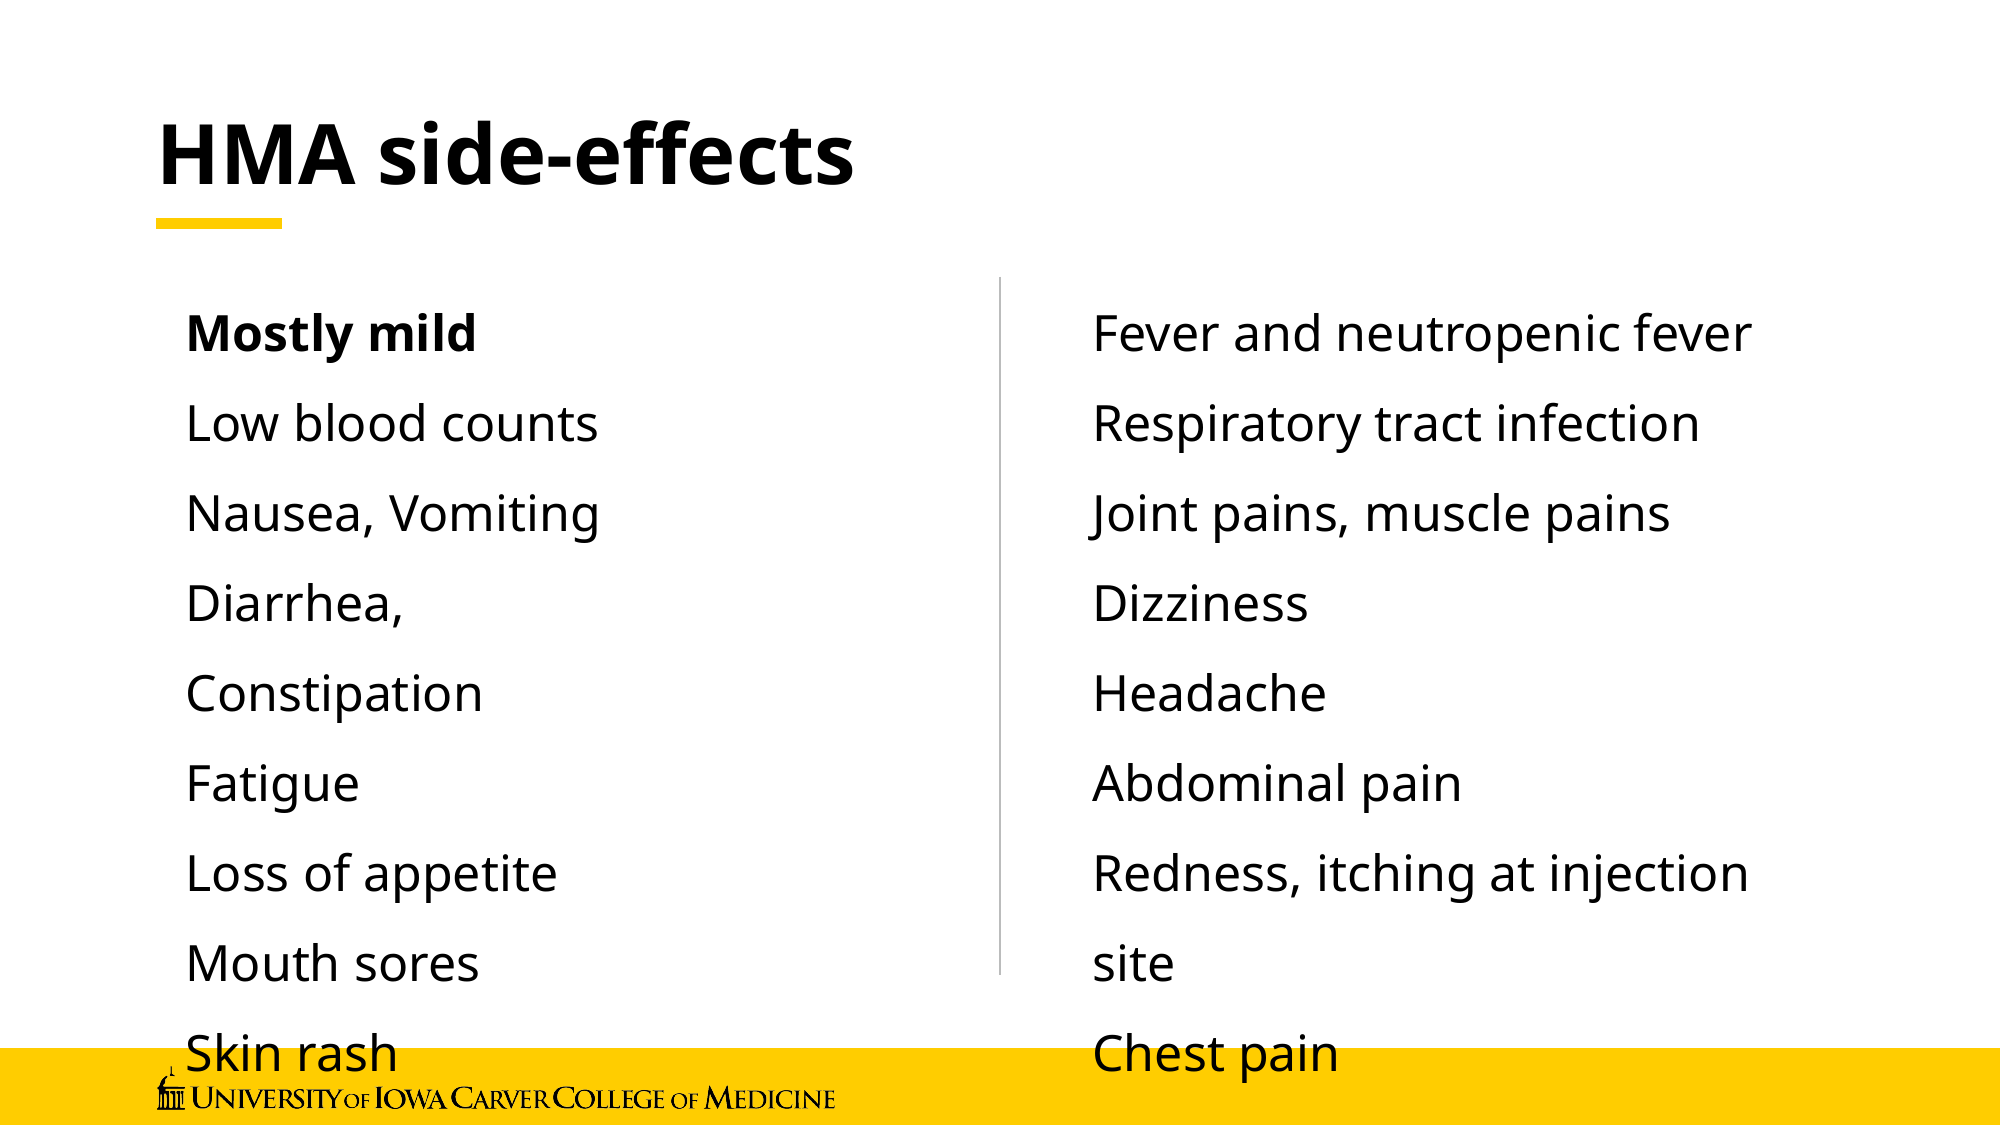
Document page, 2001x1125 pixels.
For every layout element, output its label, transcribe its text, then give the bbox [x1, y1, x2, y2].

title HMA side-effects [156, 86, 1844, 229]
text_box Mostly mild Low blood counts Nausea, Vomiting Diarrhea, Constipation Fatigue Loss of appetite Mouth sores Skin rash [170, 264, 700, 1090]
picture [157, 1066, 835, 1110]
text_box Fever and neutropenic fever Respiratory tract infection Joint pains, muscle pains Dizziness Headache Abdominal pain Redness, itching at injection site Chest pain [1077, 264, 1844, 1090]
